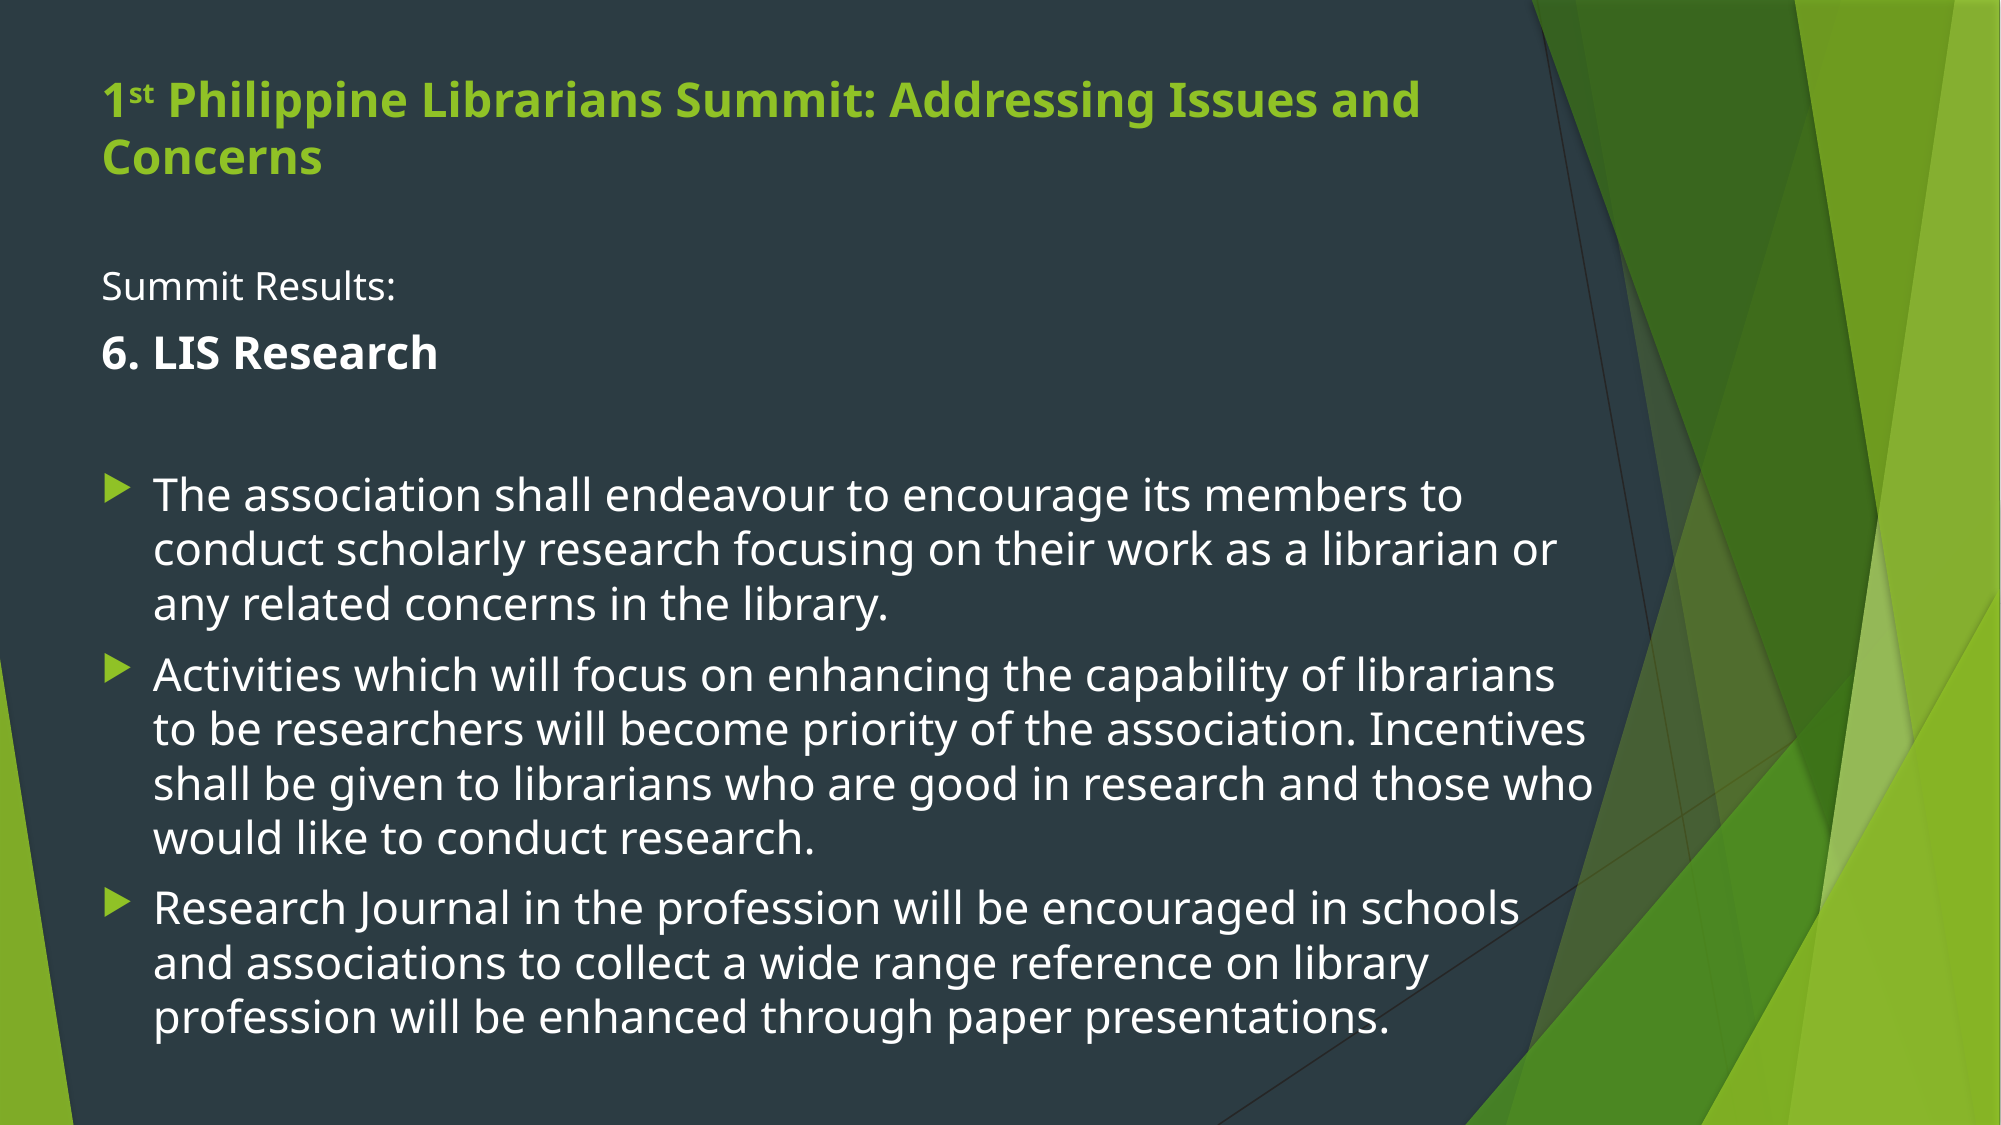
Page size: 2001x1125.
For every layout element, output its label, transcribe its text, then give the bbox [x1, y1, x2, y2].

list Summit Results: 6. LIS Research The association shall endeavour to encourage its members to conduct scholarly research focusing on their work as a librarian or any related concerns in the library. Activities which will focus on enhancing the capability of librarians to be researchers will become priority of the association. Incentives shall be given to librarians who are good in research and those who would like to conduct research. Research Journal in the profession will be encouraged in schools and associations to collect a wide range reference on library profession will be enhanced through paper presentations. [86, 254, 1628, 1052]
title 1st Philippine Librarians Summit: Addressing Issues and Concerns [86, 61, 1582, 193]
